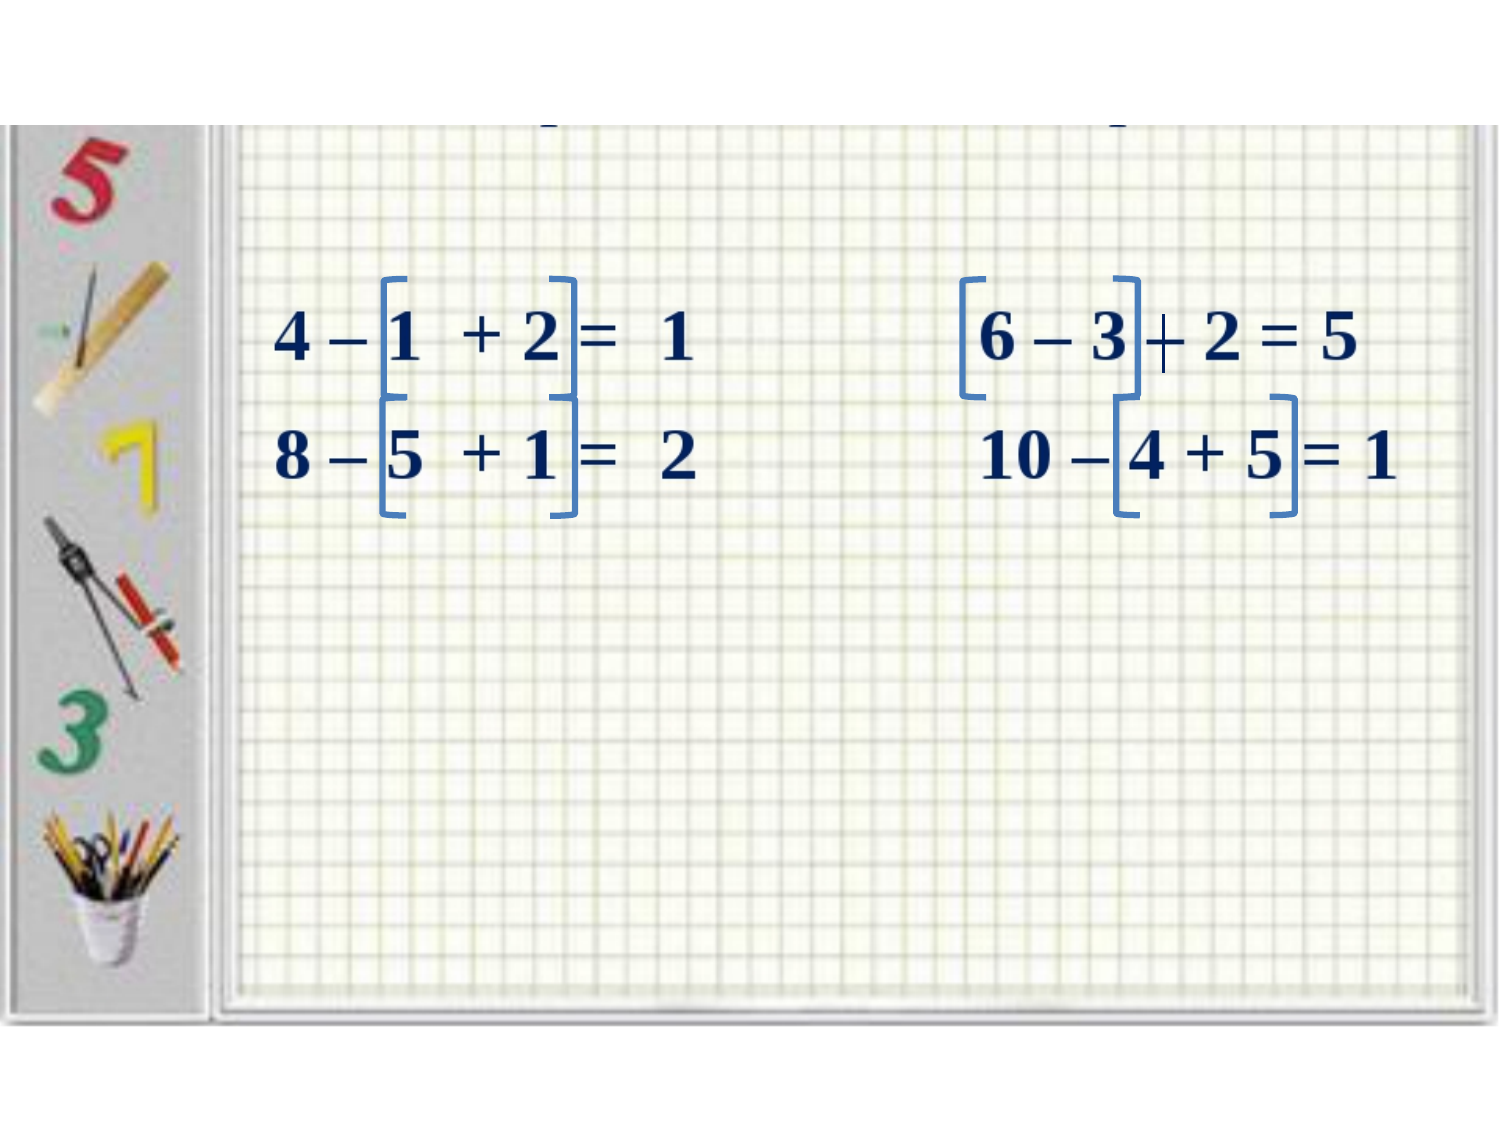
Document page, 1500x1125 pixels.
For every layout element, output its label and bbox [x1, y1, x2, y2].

picture [0, 125, 1500, 1028]
